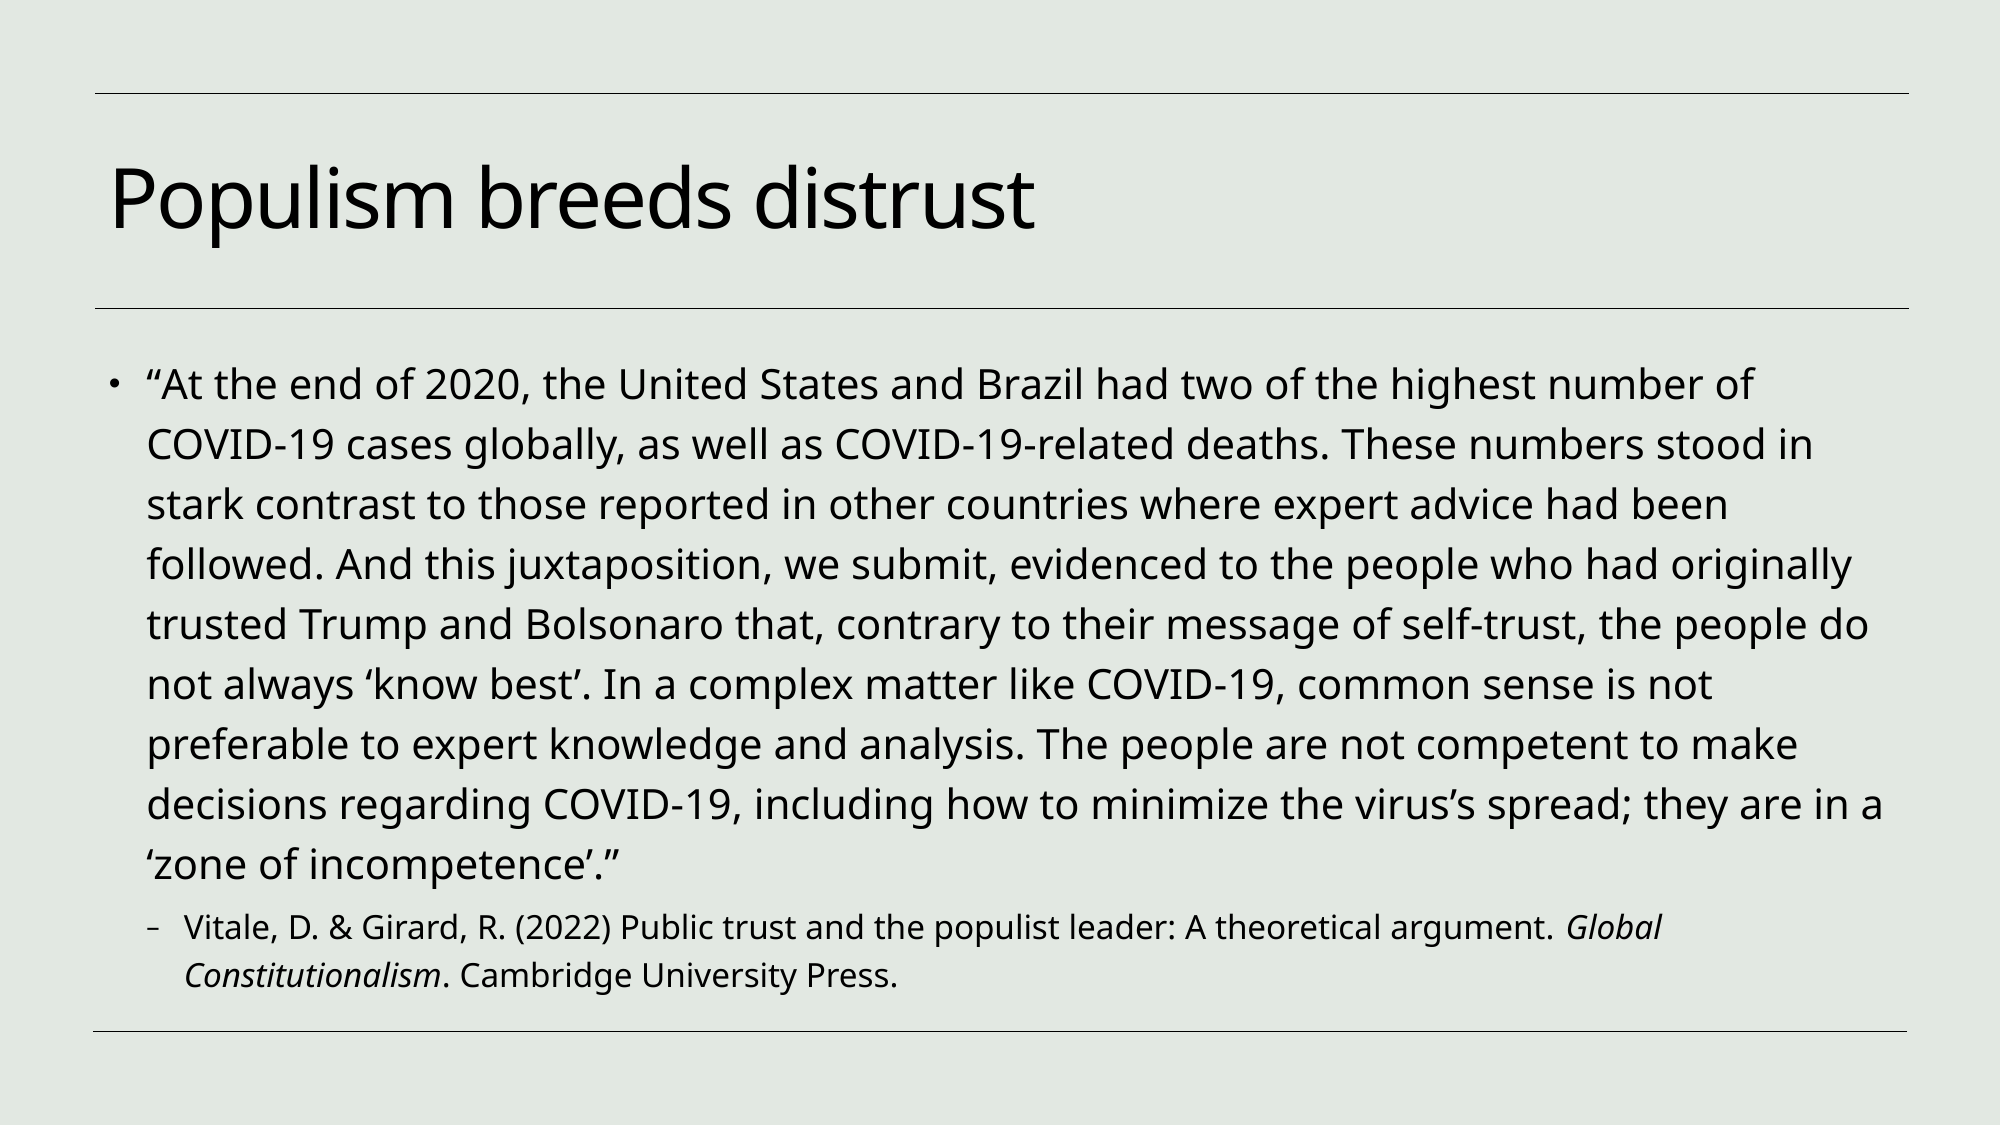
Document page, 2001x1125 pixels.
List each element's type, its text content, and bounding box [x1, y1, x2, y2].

title Populism breeds distrust [93, 113, 1907, 291]
list “At the end of 2020, the United States and Brazil had two of the highest number of COVID-19 cases globally, as well as COVID-19-related deaths. These numbers stood in stark contrast to those reported in other countries where expert advice had been followed. And this juxtaposition, we submit, evidenced to the people who had originally trusted Trump and Bolsonaro that, contrary to their message of self-trust, the people do not always ‘know best’. In a complex matter like COVID-19, common sense is not preferable to expert knowledge and analysis. The people are not competent to make decisions regarding COVID-19, including how to minimize the virus’s spread; they are in a ‘zone of incompetence’.” Vitale, D. & Girard, R. (2022) Public trust and the populist leader: A theoretical argument. Global Constitutionalism. Cambridge University Press. [93, 340, 1908, 983]
